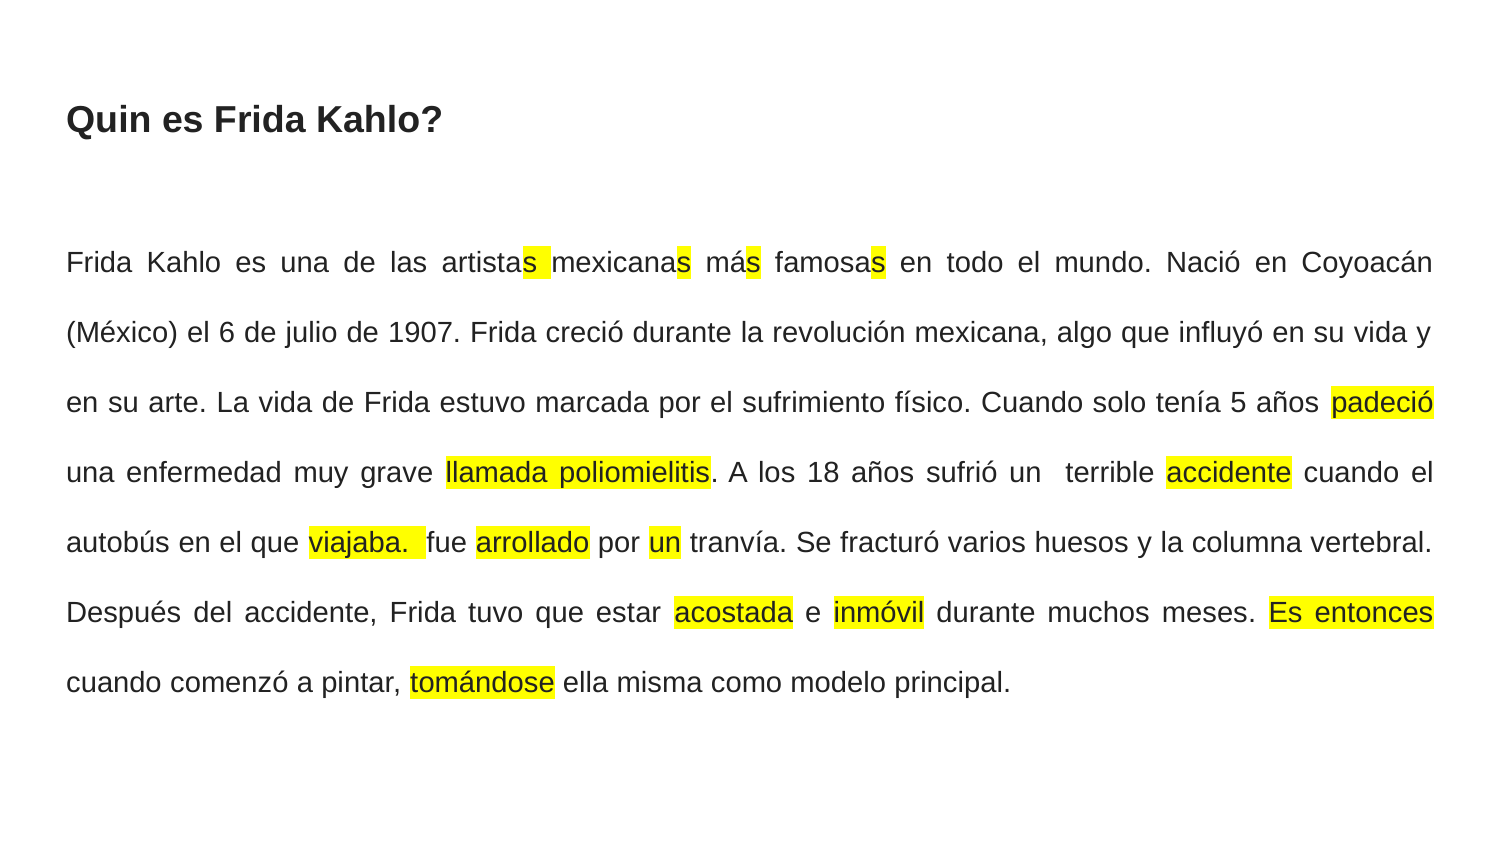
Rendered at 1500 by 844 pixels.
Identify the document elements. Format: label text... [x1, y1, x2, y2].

title Quin es Frida Kahlo? [51, 72, 1449, 167]
list Frida Kahlo es una de las artistas mexicanas más famosas en todo el mundo. Nació en Coyoacán (México) el 6 de julio de 1907. Frida creció durante la revolución mexicana, algo que influyó en su vida y en su arte. La vida de Frida estuvo marcada por el sufrimiento físico. Cuando solo tenía 5 años padeció una enfermedad muy grave llamada poliomielitis. A los 18 años sufrió un terrible accidente cuando el autobús en el que viajaba. fue arrollado por un tranvía. Se fracturó varios huesos y la columna vertebral. Después del accidente, Frida tuvo que estar acostada e inmóvil durante muchos meses. Es entonces cuando comenzó a pintar, tomándose ella misma como modelo principal. [51, 193, 1449, 755]
